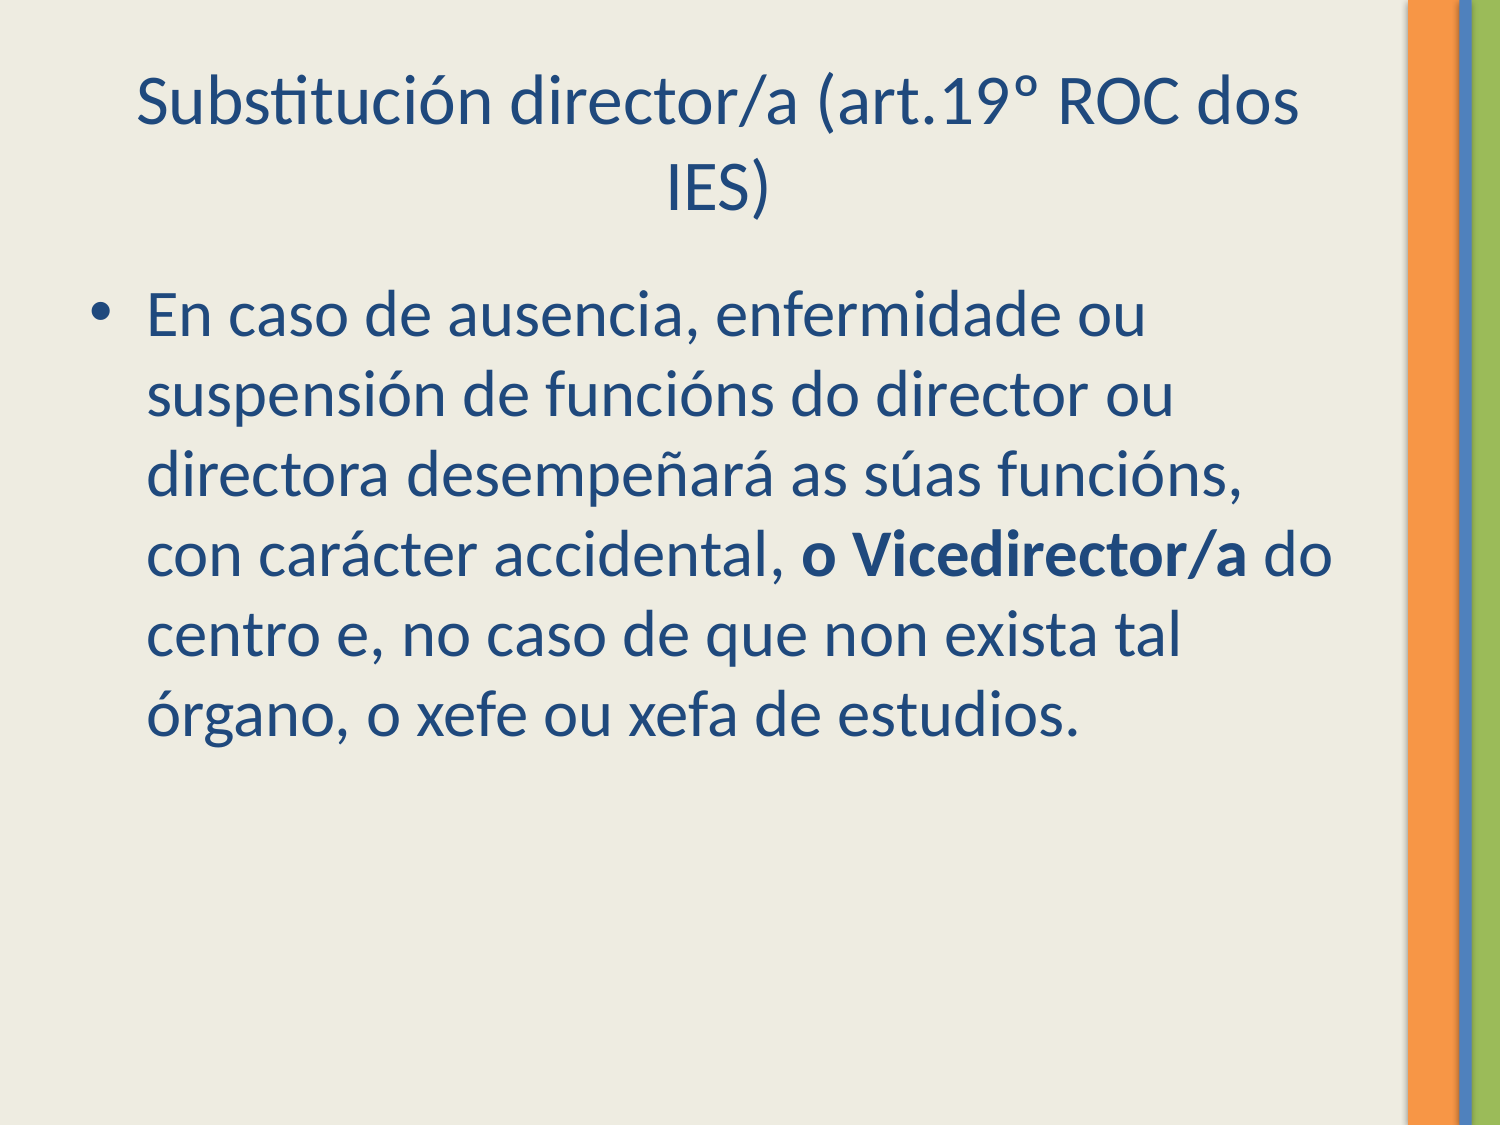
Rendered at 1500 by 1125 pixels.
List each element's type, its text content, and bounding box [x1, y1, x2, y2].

text_box En caso de ausencia, enfermidade ou suspensión de funcións do director ou directora desempeñará as súas funcións, con carácter accidental, o Vicedirector/a do centro e, no caso de que non exista tal órgano, o xefe ou xefa de estudios. [75, 262, 1363, 1005]
text_box Substitución director/a (art.19º ROC dos IES) [75, 45, 1363, 233]
